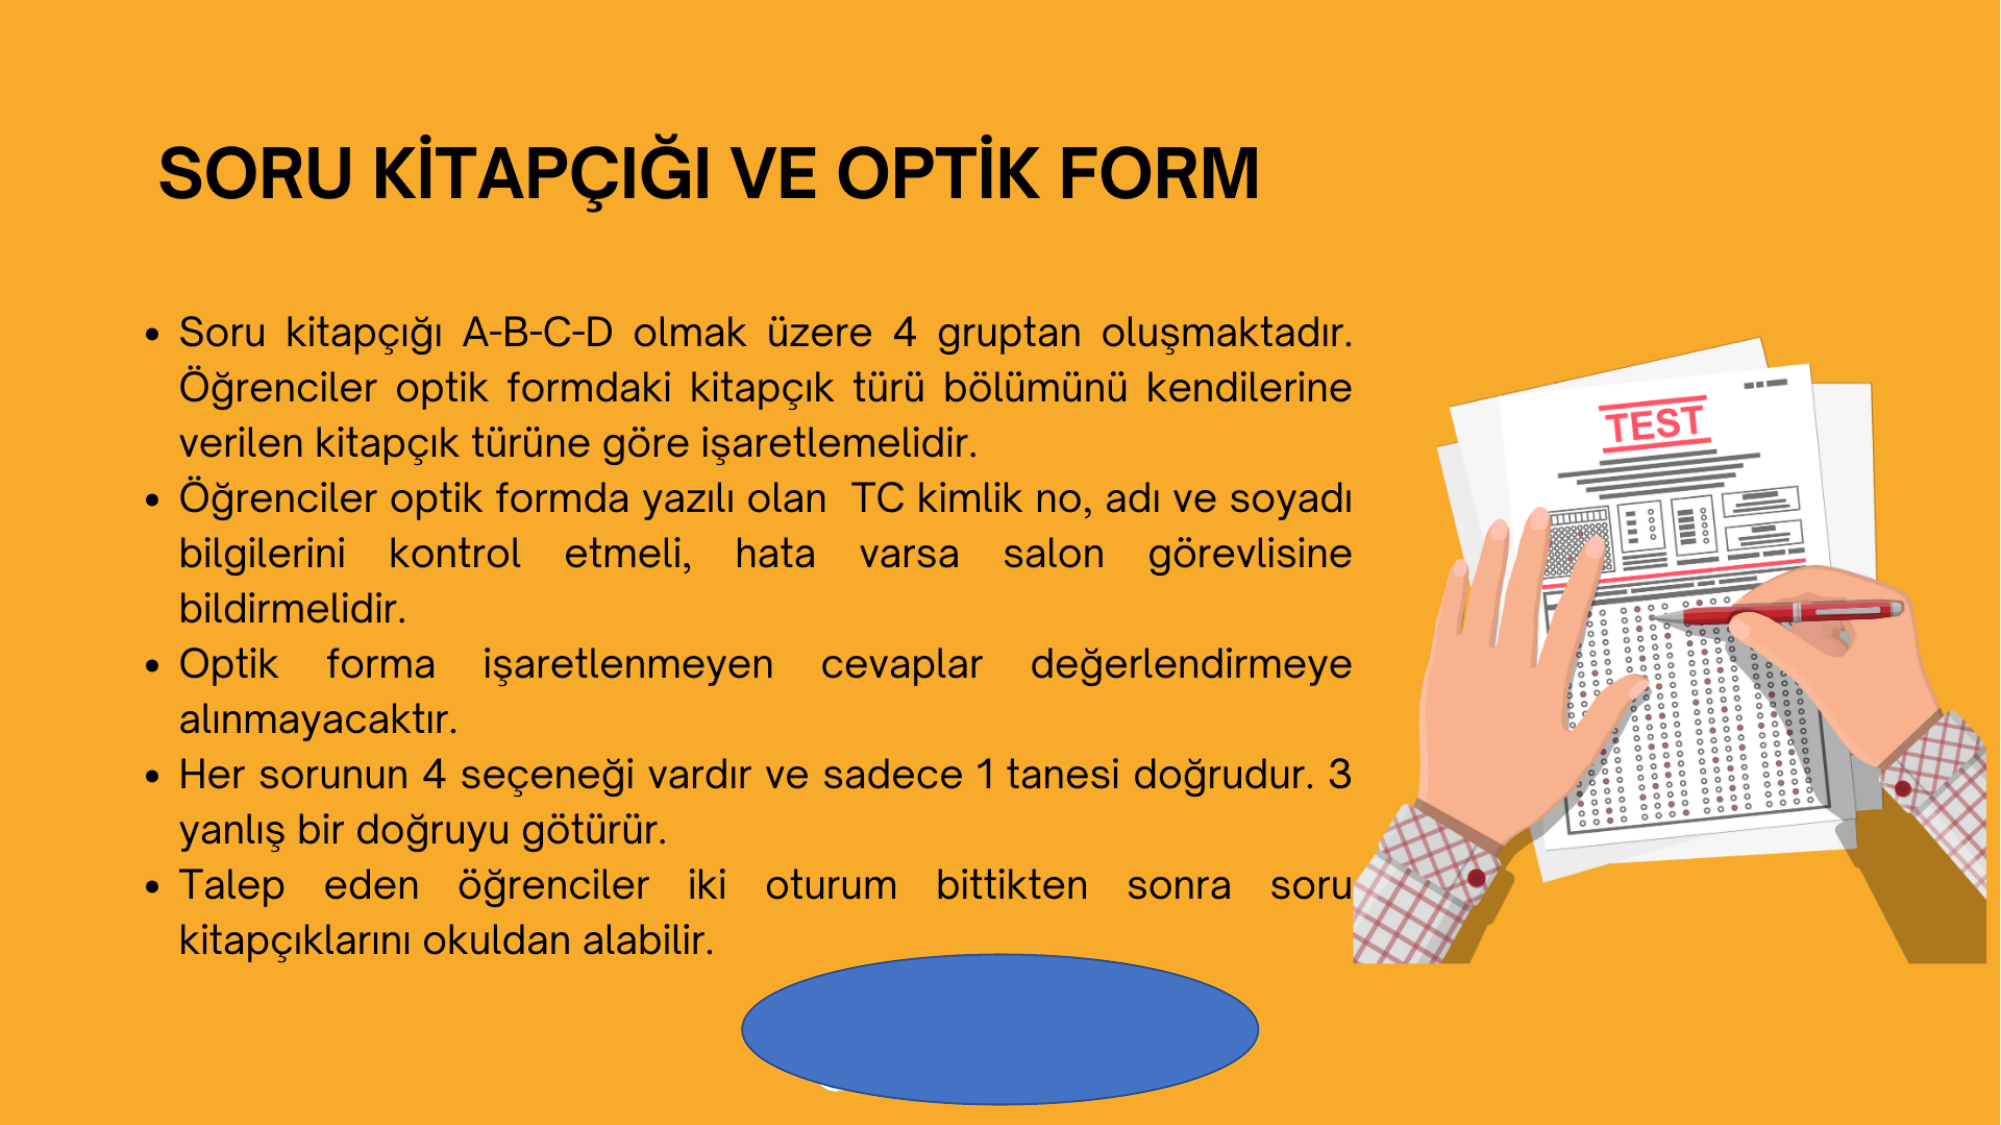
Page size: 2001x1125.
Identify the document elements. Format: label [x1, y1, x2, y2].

text_box [741, 953, 1260, 1106]
picture [0, 0, 2001, 1125]
